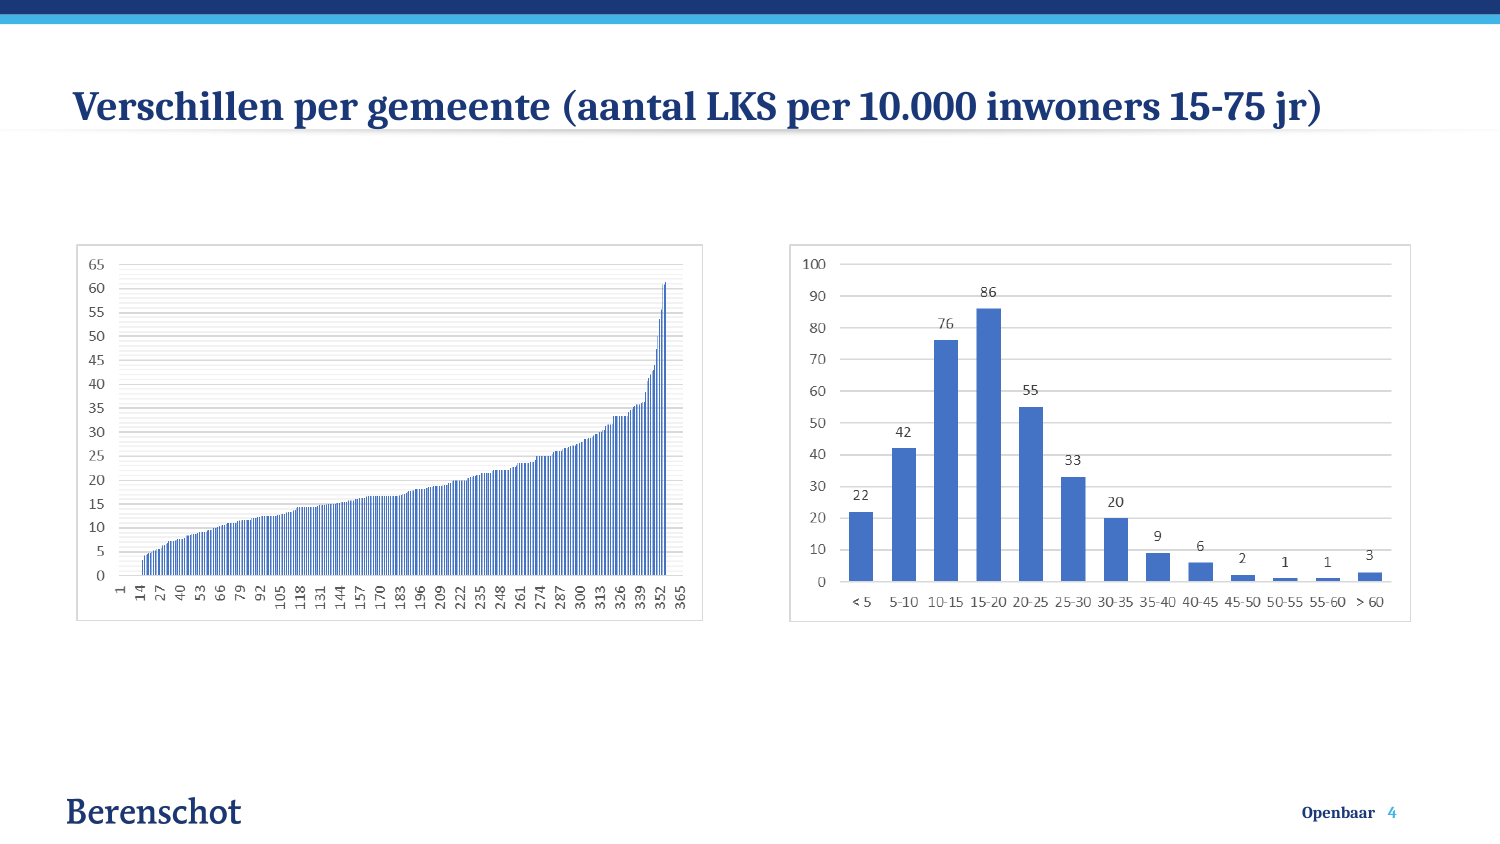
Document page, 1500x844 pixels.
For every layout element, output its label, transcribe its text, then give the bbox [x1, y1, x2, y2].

slide_number 4 [1387, 799, 1434, 826]
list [789, 244, 1412, 623]
picture [76, 244, 704, 622]
picture [67, 797, 241, 824]
title Verschillen per gemeente (aantal LKS per 10.000 inwoners 15-75 jr) [67, 78, 1436, 130]
picture [2, 130, 1500, 138]
